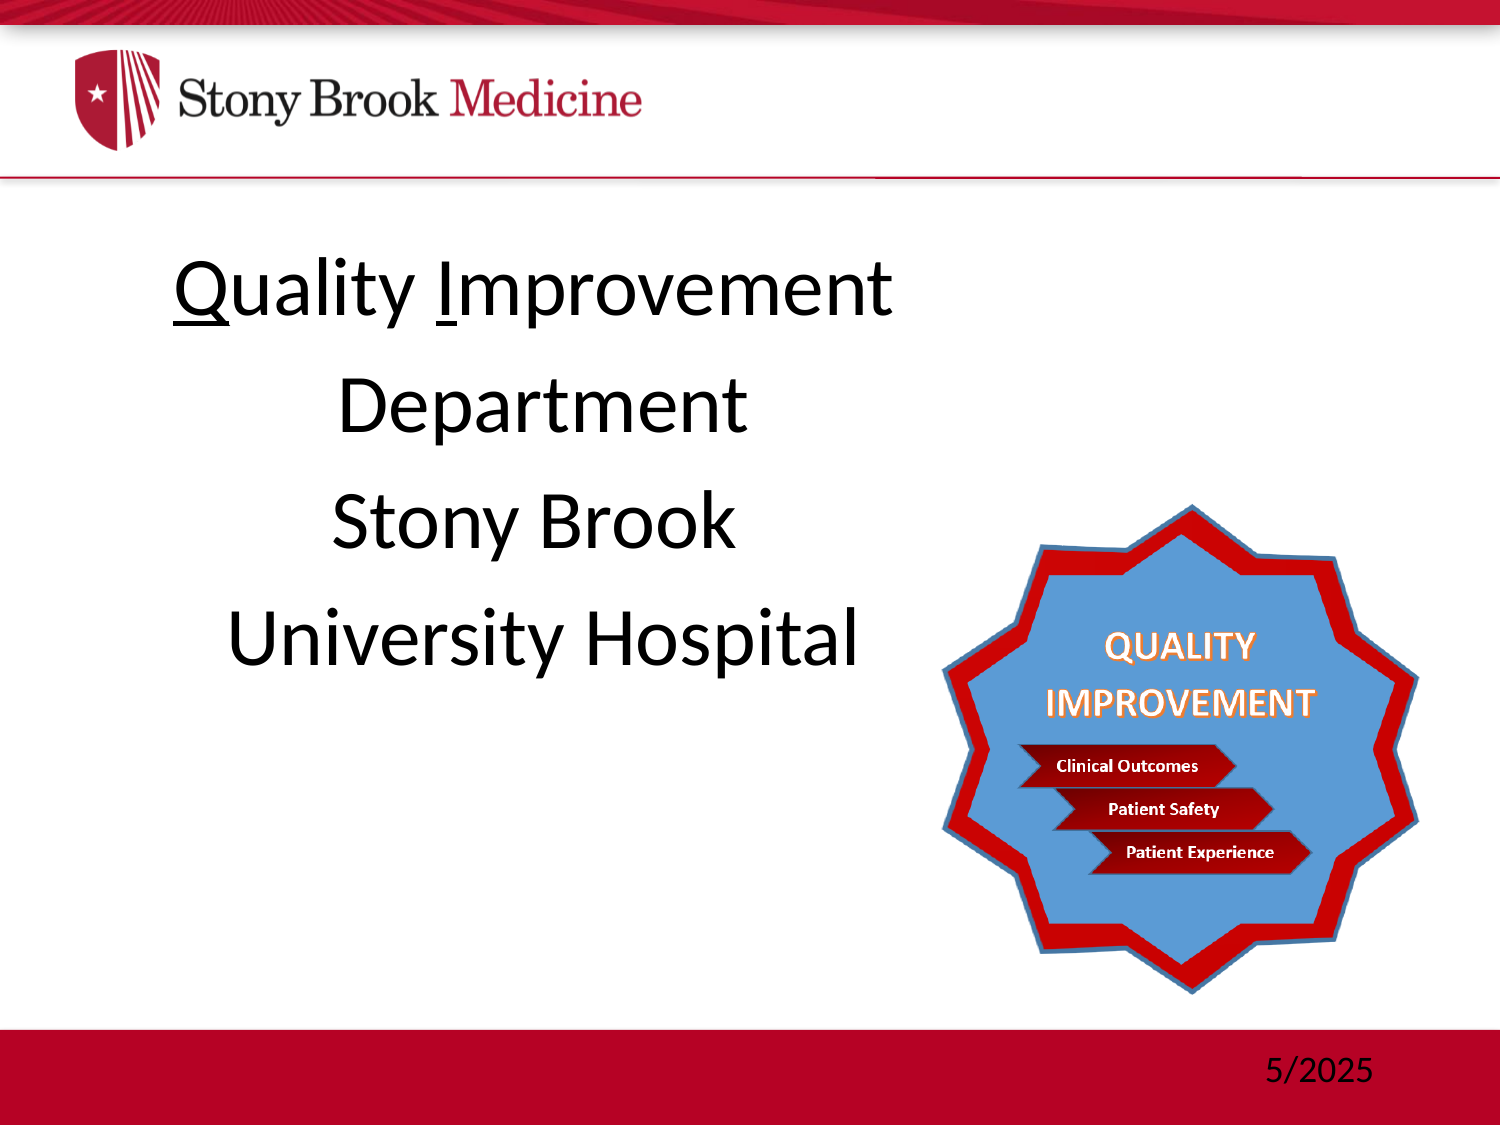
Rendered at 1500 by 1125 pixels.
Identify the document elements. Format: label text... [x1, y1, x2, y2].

picture [924, 496, 1438, 1003]
list Quality Improvement Department Stony Brook University Hospital [49, 138, 1038, 777]
picture [0, 0, 1500, 25]
text_box 5/2025 [1249, 1037, 1413, 1098]
picture [75, 48, 642, 138]
